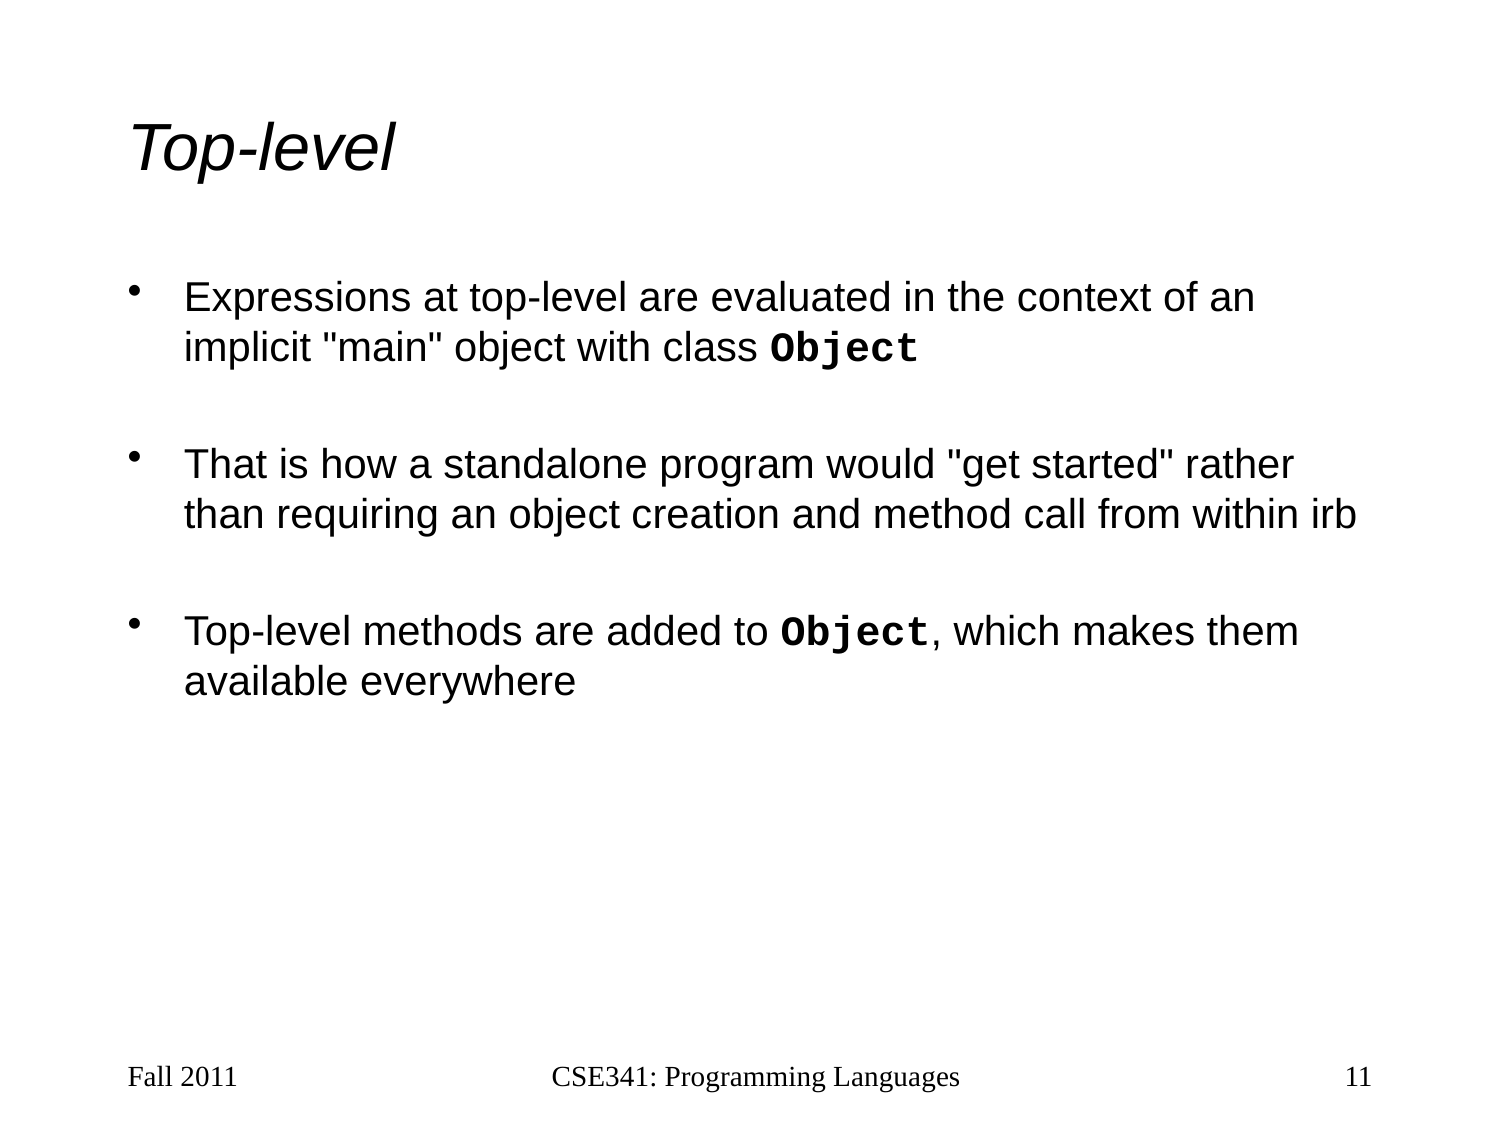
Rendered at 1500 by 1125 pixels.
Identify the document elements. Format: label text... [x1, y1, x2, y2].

title Top-level [112, 49, 1388, 238]
slide_number Fall 2011 [112, 1049, 426, 1125]
footer CSE341: Programming Languages [474, 1049, 1038, 1125]
slide_number 11 [1074, 1049, 1388, 1125]
list Expressions at top-level are evaluated in the context of an implicit "main" object with class Object That is how a standalone program would "get started" rather than requiring an object creation and method call from within irb Top-level methods are added to Object, which makes them available everywhere [112, 262, 1388, 1001]
